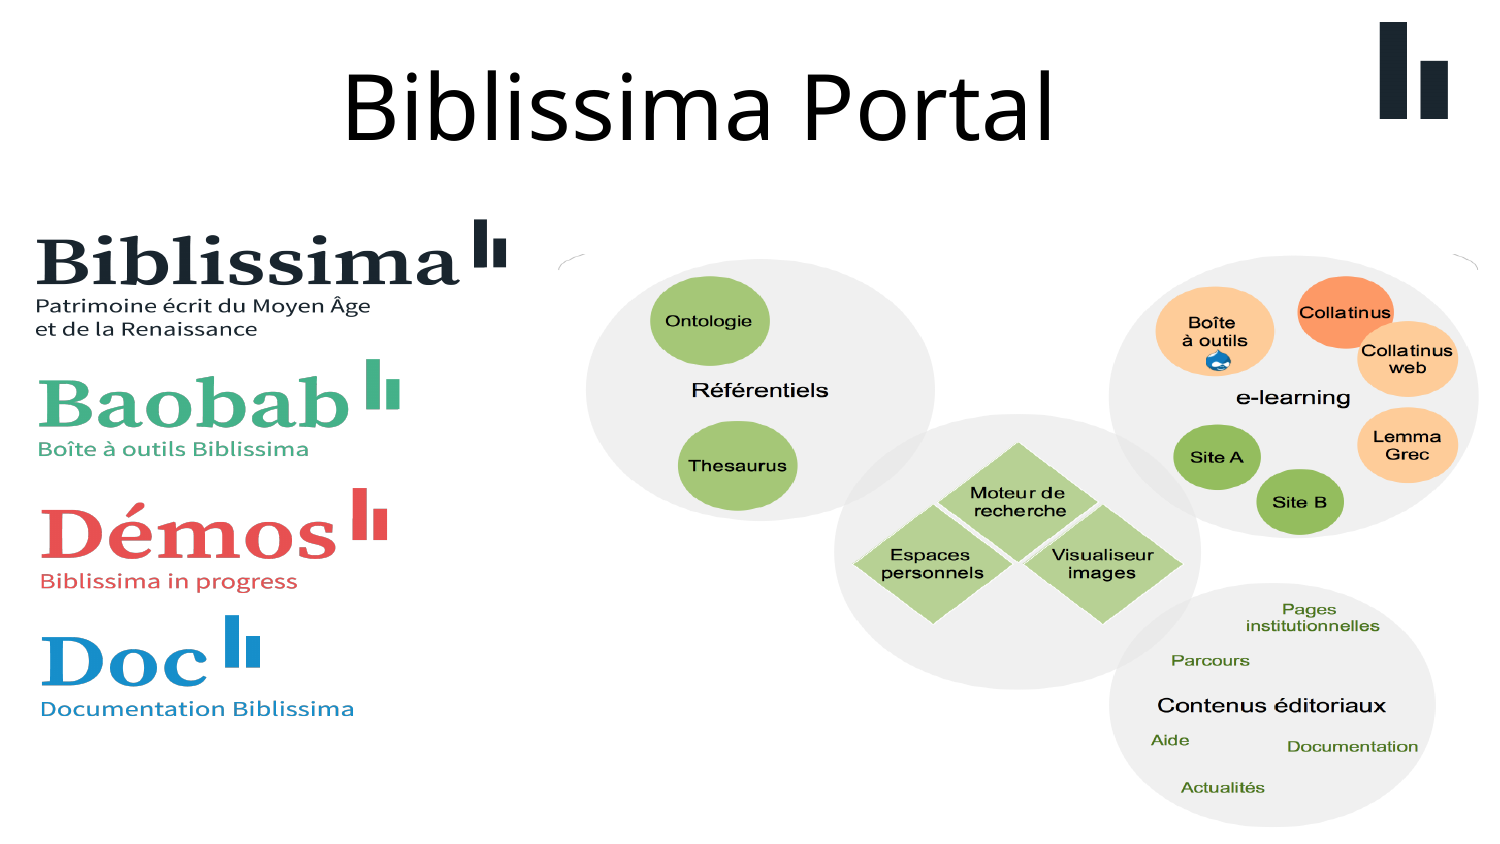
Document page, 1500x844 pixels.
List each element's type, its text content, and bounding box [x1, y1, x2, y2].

title Biblissima Portal [75, 33, 1324, 175]
picture [536, 254, 1500, 844]
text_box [0, 174, 566, 768]
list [1296, 22, 1500, 119]
